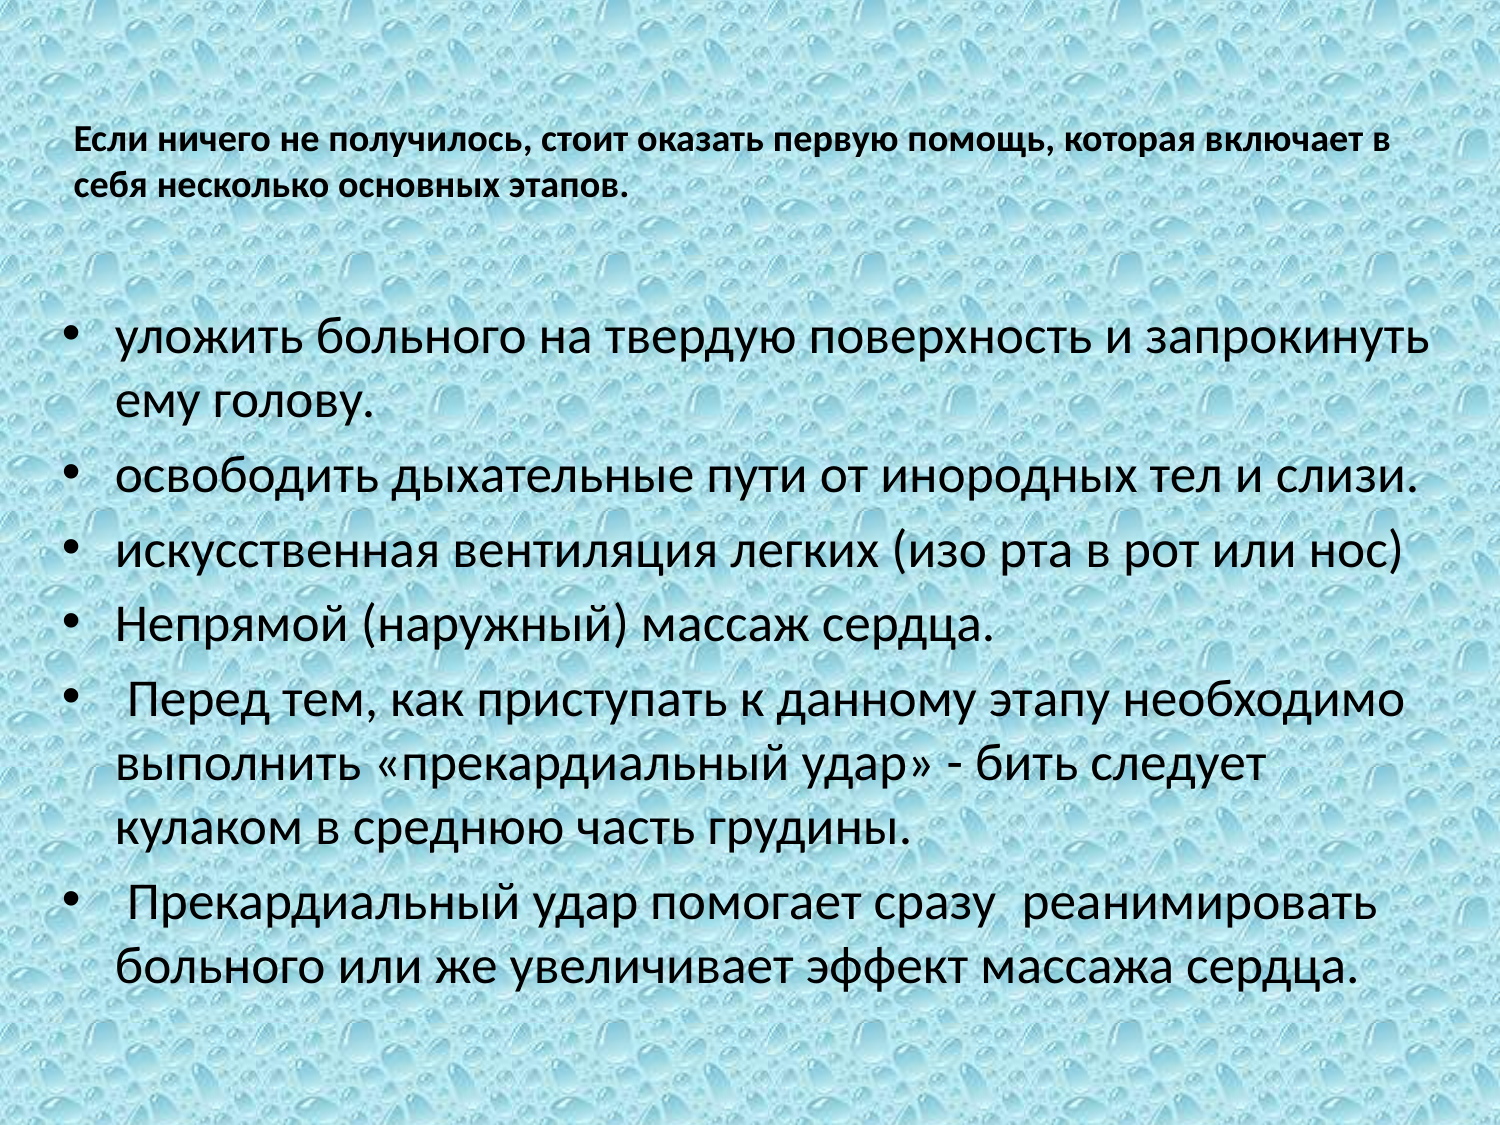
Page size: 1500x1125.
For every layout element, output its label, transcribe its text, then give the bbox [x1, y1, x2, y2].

picture [0, 0, 1500, 1125]
list уложить больного на твердую поверхность и запрокинуть ему голову. освободить дыхательные пути от инородных тел и слизи. искусственная вентиляция легких (изо рта в рот или нос) Непрямой (наружный) массаж сердца. Перед тем, как приступать к данному этапу необходимо выполнить «прекардиальный удар» - бить следует кулаком в среднюю часть грудины. Прекардиальный удар помогает сразу реанимировать больного или же увеличивает эффект массажа сердца. [46, 292, 1454, 1079]
title Если ничего не получилось, стоит оказать первую помощь, которая включает в себя несколько основных этапов. [58, 105, 1454, 270]
